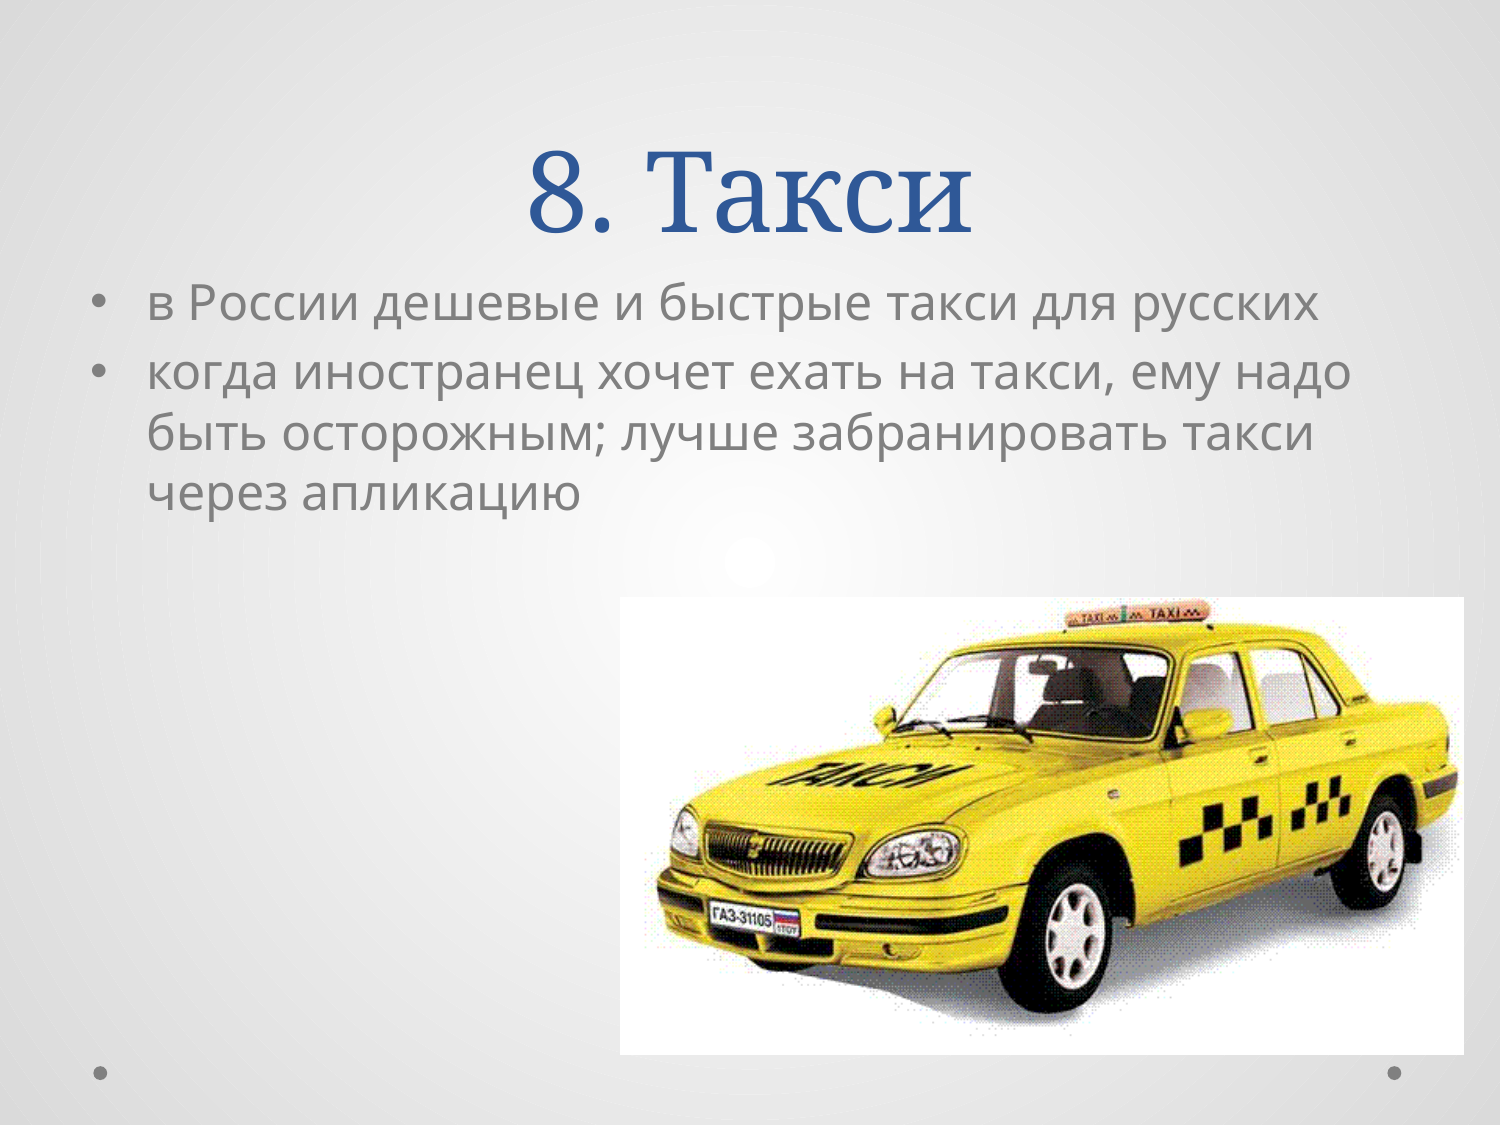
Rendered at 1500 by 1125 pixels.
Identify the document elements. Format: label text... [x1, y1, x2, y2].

list в России дешевые и быстрые такси для русских когда иностранец хочет ехать на такси, ему надо быть осторожным; лучше забранировать такси через апликацию [75, 262, 1425, 1005]
picture [619, 597, 1465, 1055]
title 8. Такси [75, 0, 1425, 262]
